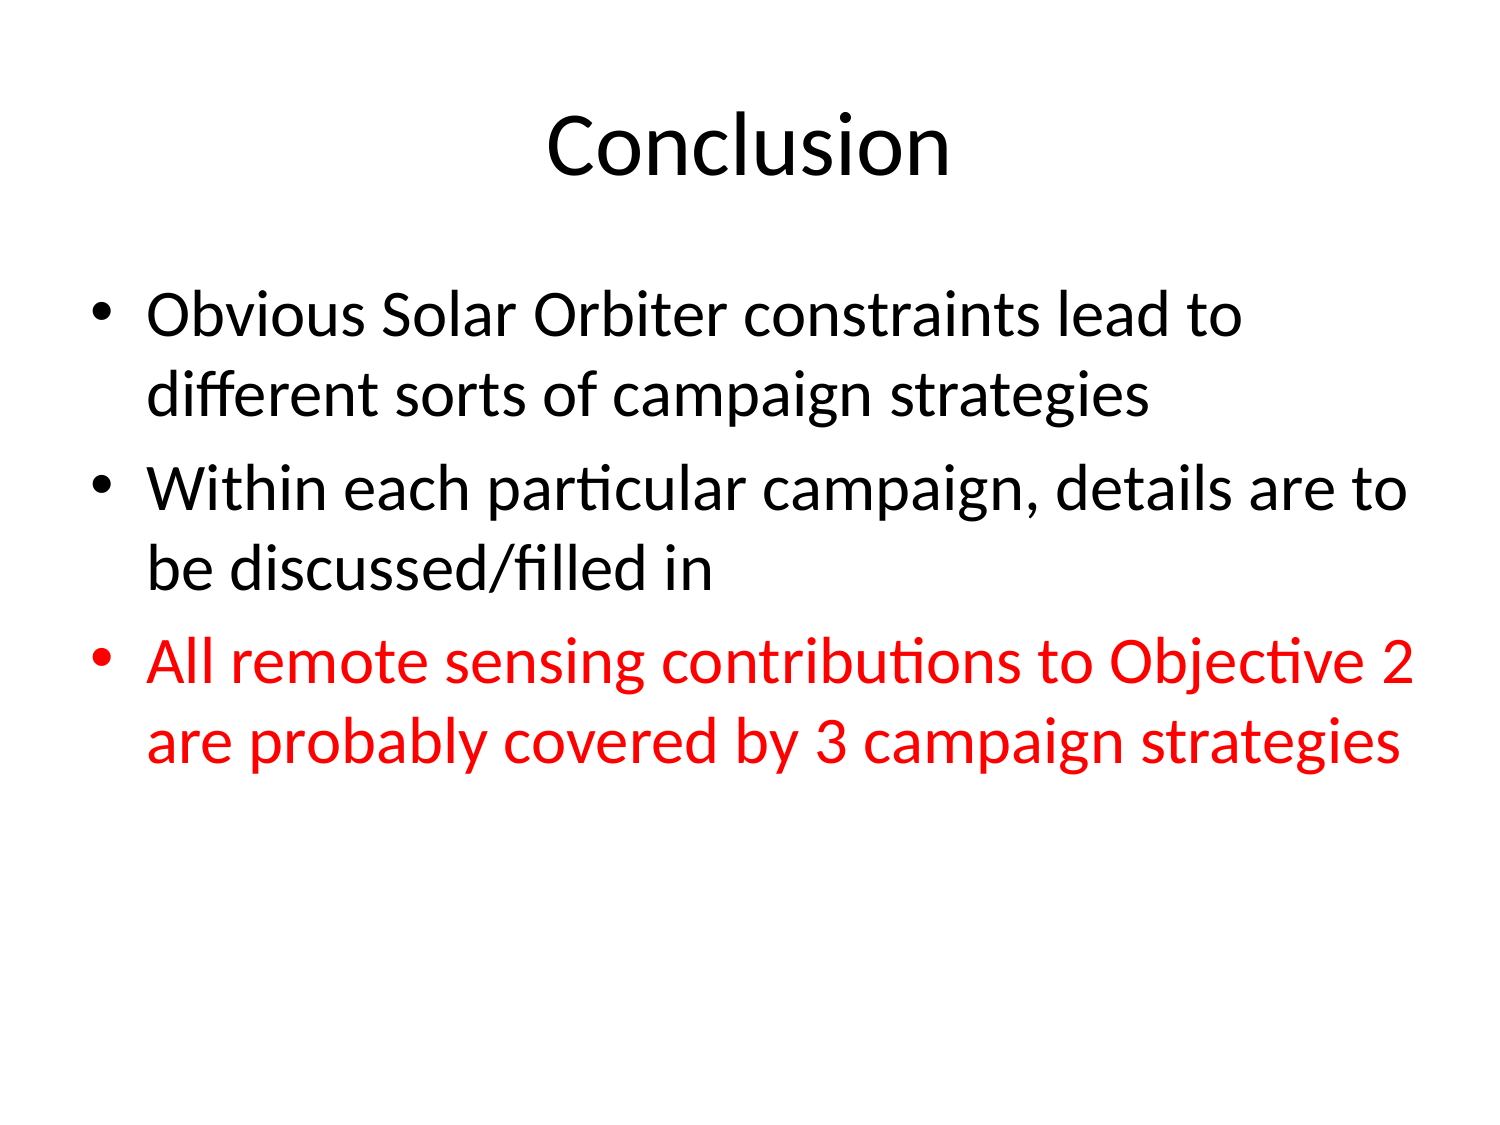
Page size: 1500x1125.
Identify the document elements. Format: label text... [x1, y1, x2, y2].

list Obvious Solar Orbiter constraints lead to different sorts of campaign strategies Within each particular campaign, details are to be discussed/filled in All remote sensing contributions to Objective 2 are probably covered by 3 campaign strategies [75, 262, 1476, 1005]
title Conclusion [75, 45, 1425, 233]
